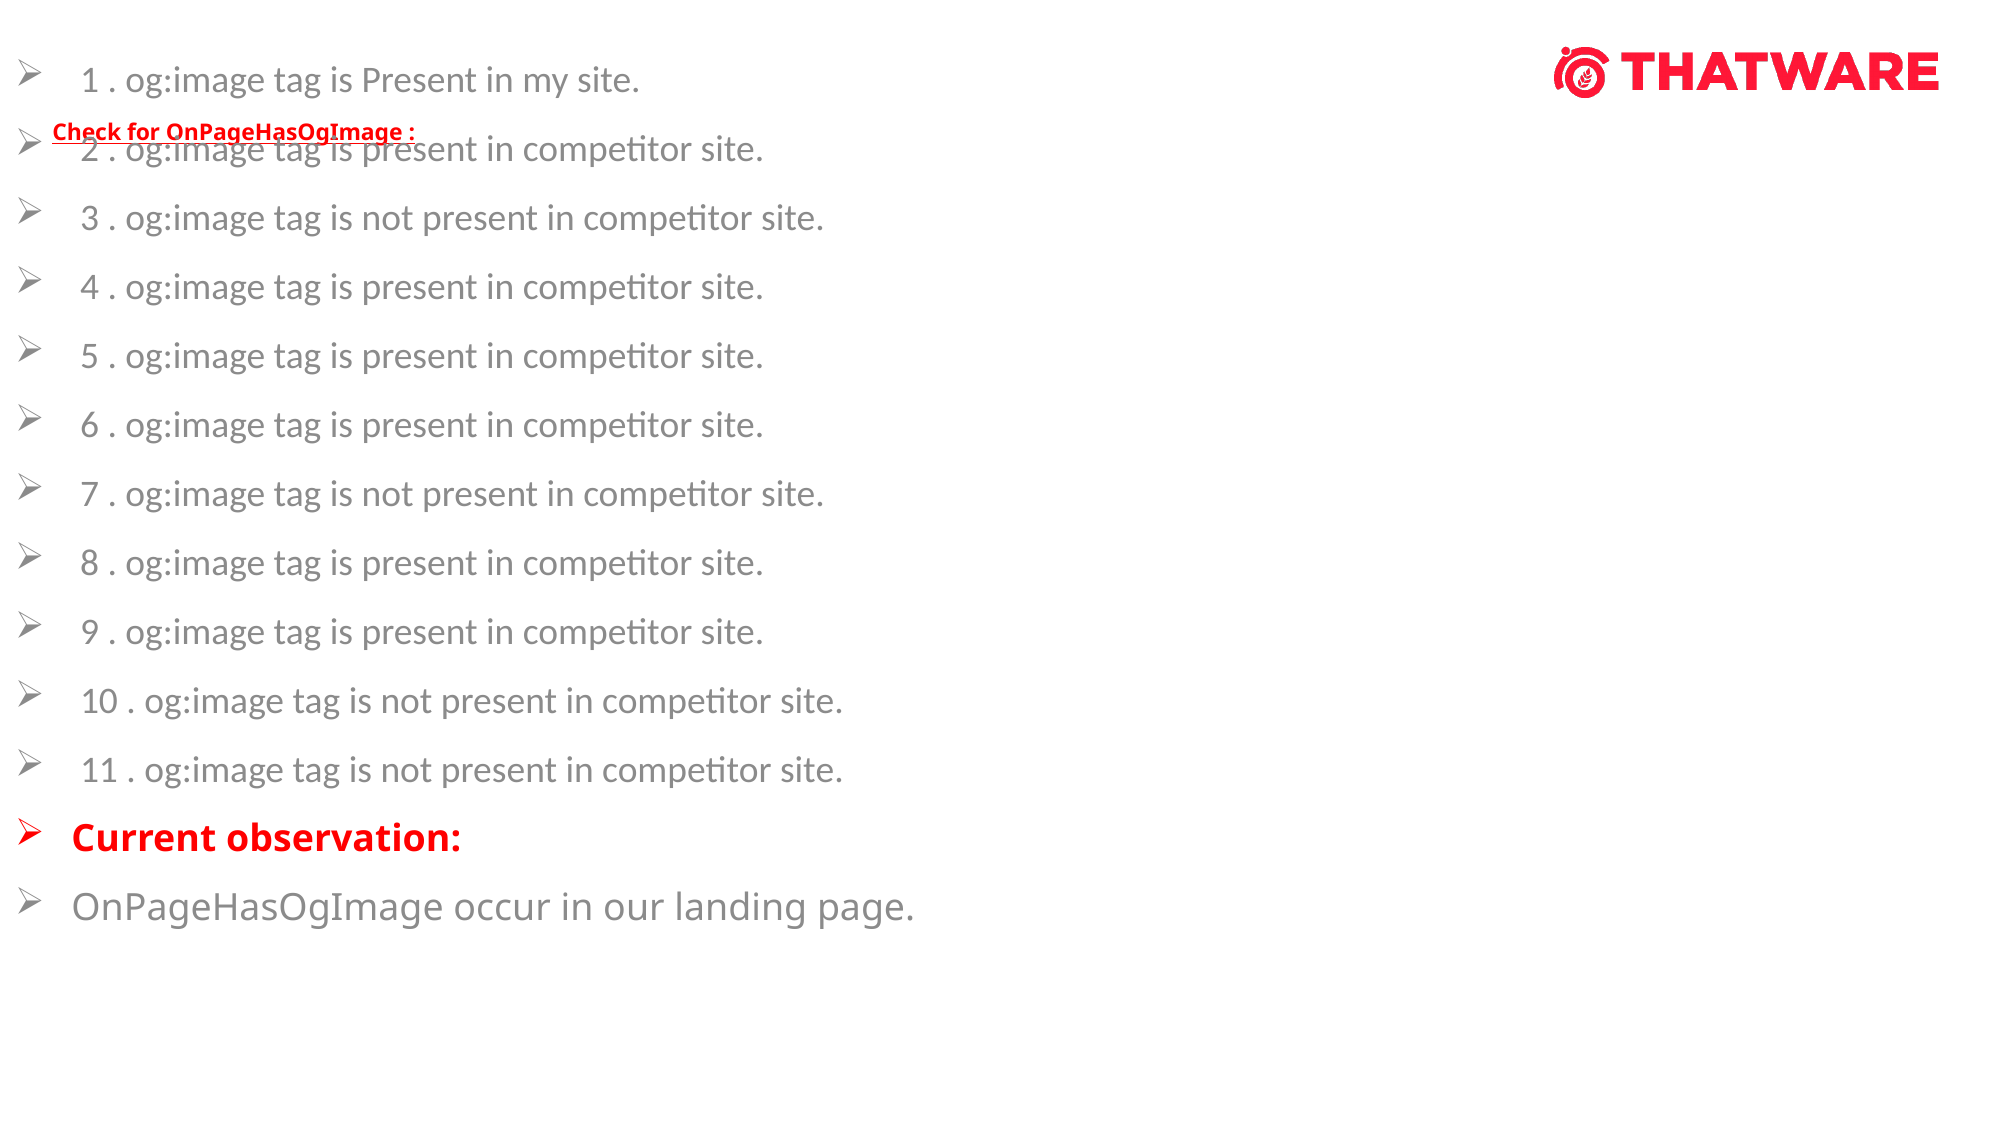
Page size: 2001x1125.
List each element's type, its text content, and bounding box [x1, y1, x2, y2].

list 1 . og:image tag is Present in my site. 2 . og:image tag is present in competitor site. 3 . og:image tag is not present in competitor site. 4 . og:image tag is present in competitor site. 5 . og:image tag is present in competitor site. 6 . og:image tag is present in competitor site. 7 . og:image tag is not present in competitor site. 8 . og:image tag is present in competitor site. 9 . og:image tag is present in competitor site. 10 . og:image tag is not present in competitor site. 11 . og:image tag is not present in competitor site. Current observation: OnPageHasOgImage occur in our landing page. [0, 44, 1989, 1125]
picture [1553, 44, 1940, 100]
